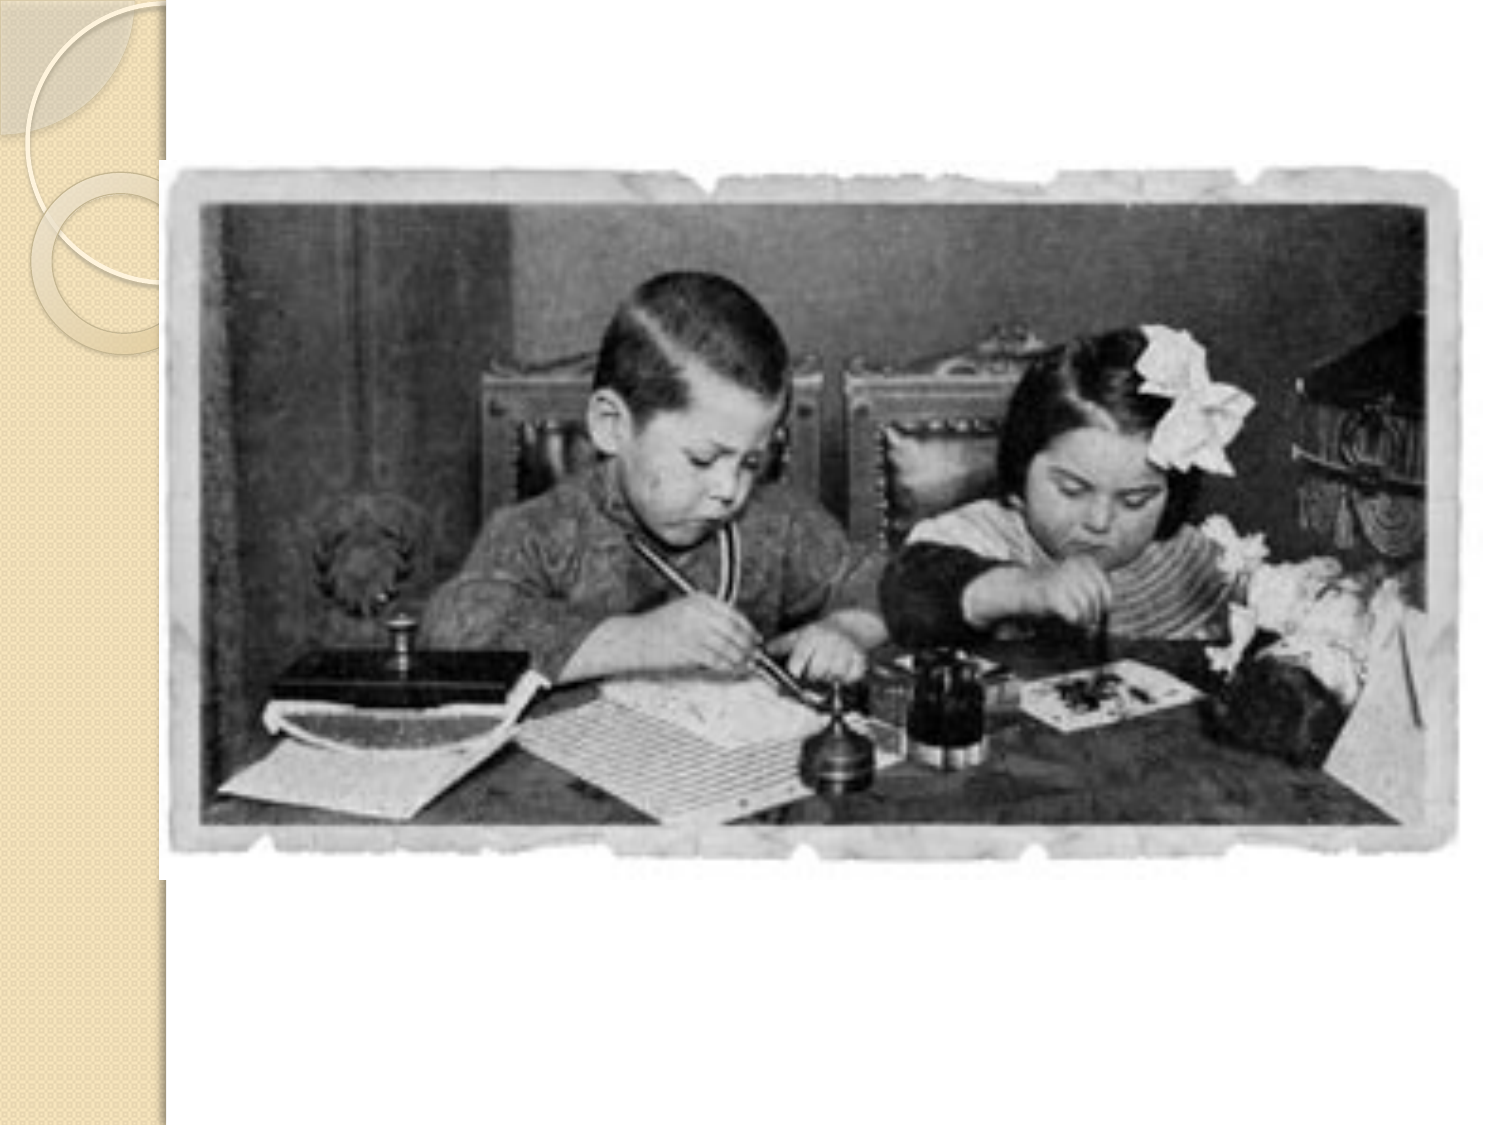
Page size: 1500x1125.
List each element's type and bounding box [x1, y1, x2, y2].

picture [159, 160, 1483, 880]
